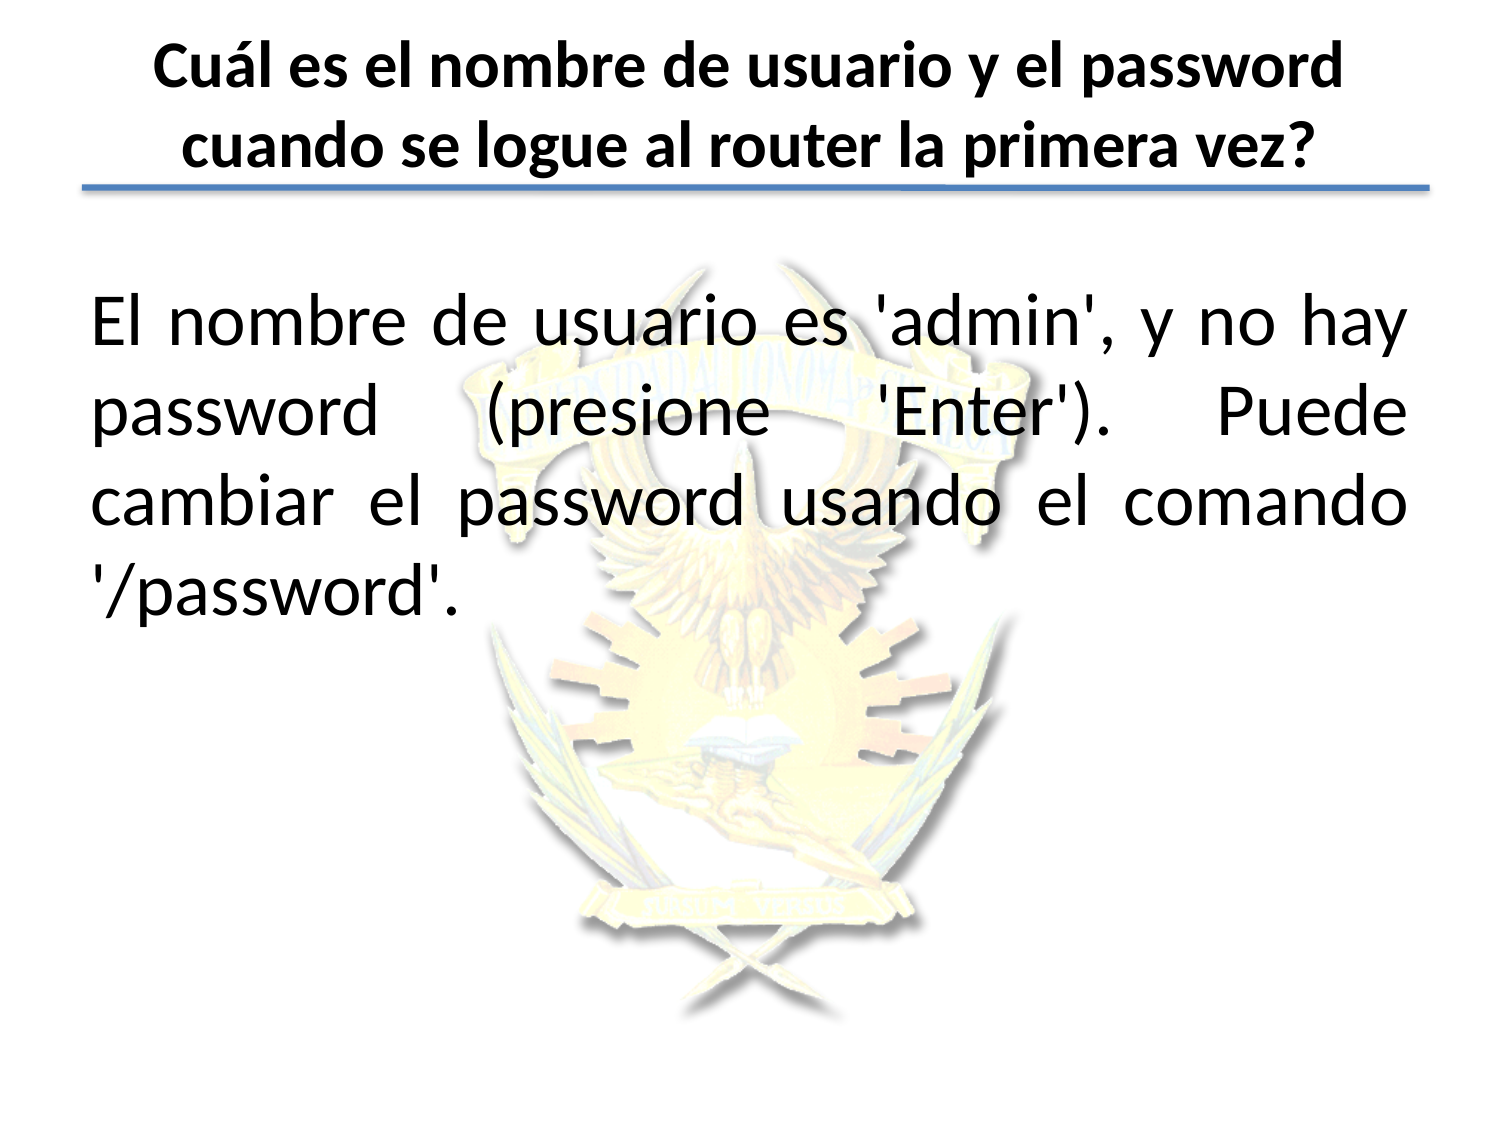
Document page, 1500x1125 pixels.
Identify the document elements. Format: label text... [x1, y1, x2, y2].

title Cuál es el nombre de usuario y el password cuando se logue al router la primera vez? [75, 7, 1425, 195]
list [462, 262, 1038, 1006]
text_box El nombre de usuario es 'admin', y no hay password (presione 'Enter'). Puede cambiar el password usando el comando '/password'. [1038, 262, 1425, 1005]
text_box El nombre de usuario es 'admin', y no hay password (presione 'Enter'). Puede cambiar el password usando el comando '/password'. [74, 262, 460, 1005]
